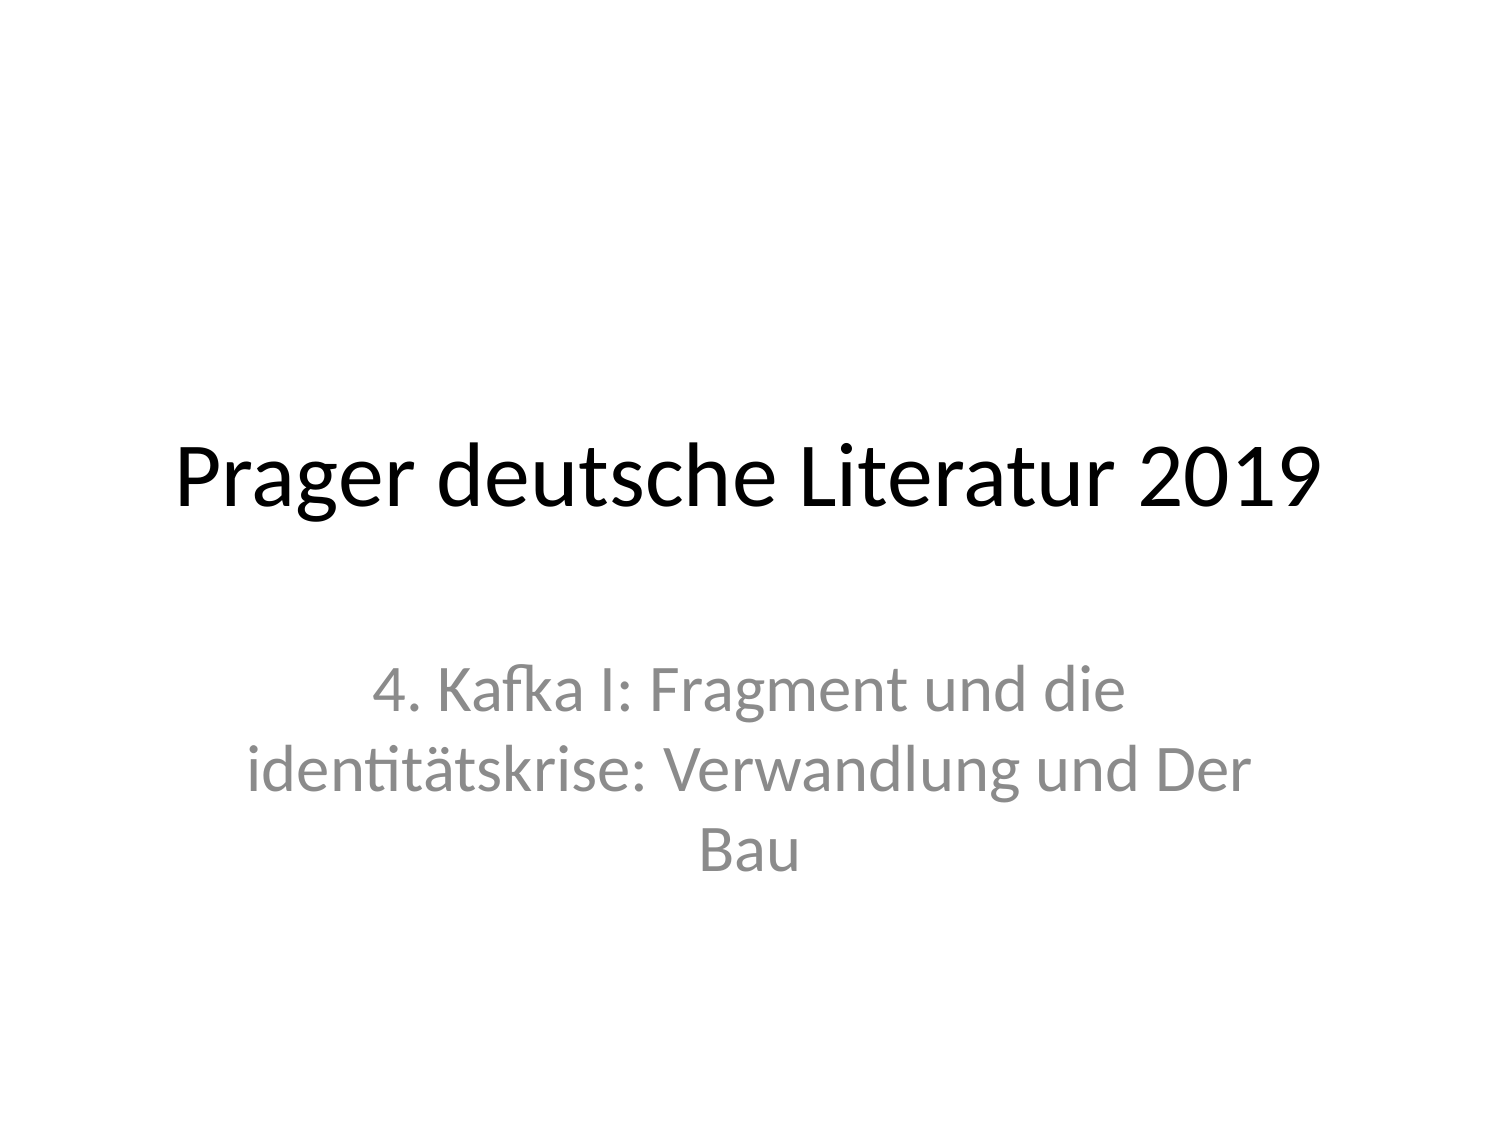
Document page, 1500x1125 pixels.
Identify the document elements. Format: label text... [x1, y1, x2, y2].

title Prager deutsche Literatur 2019 [112, 349, 1388, 591]
subtitle 4. Kafka I: Fragment und die identitätskrise: Verwandlung und Der Bau [225, 637, 1275, 925]
